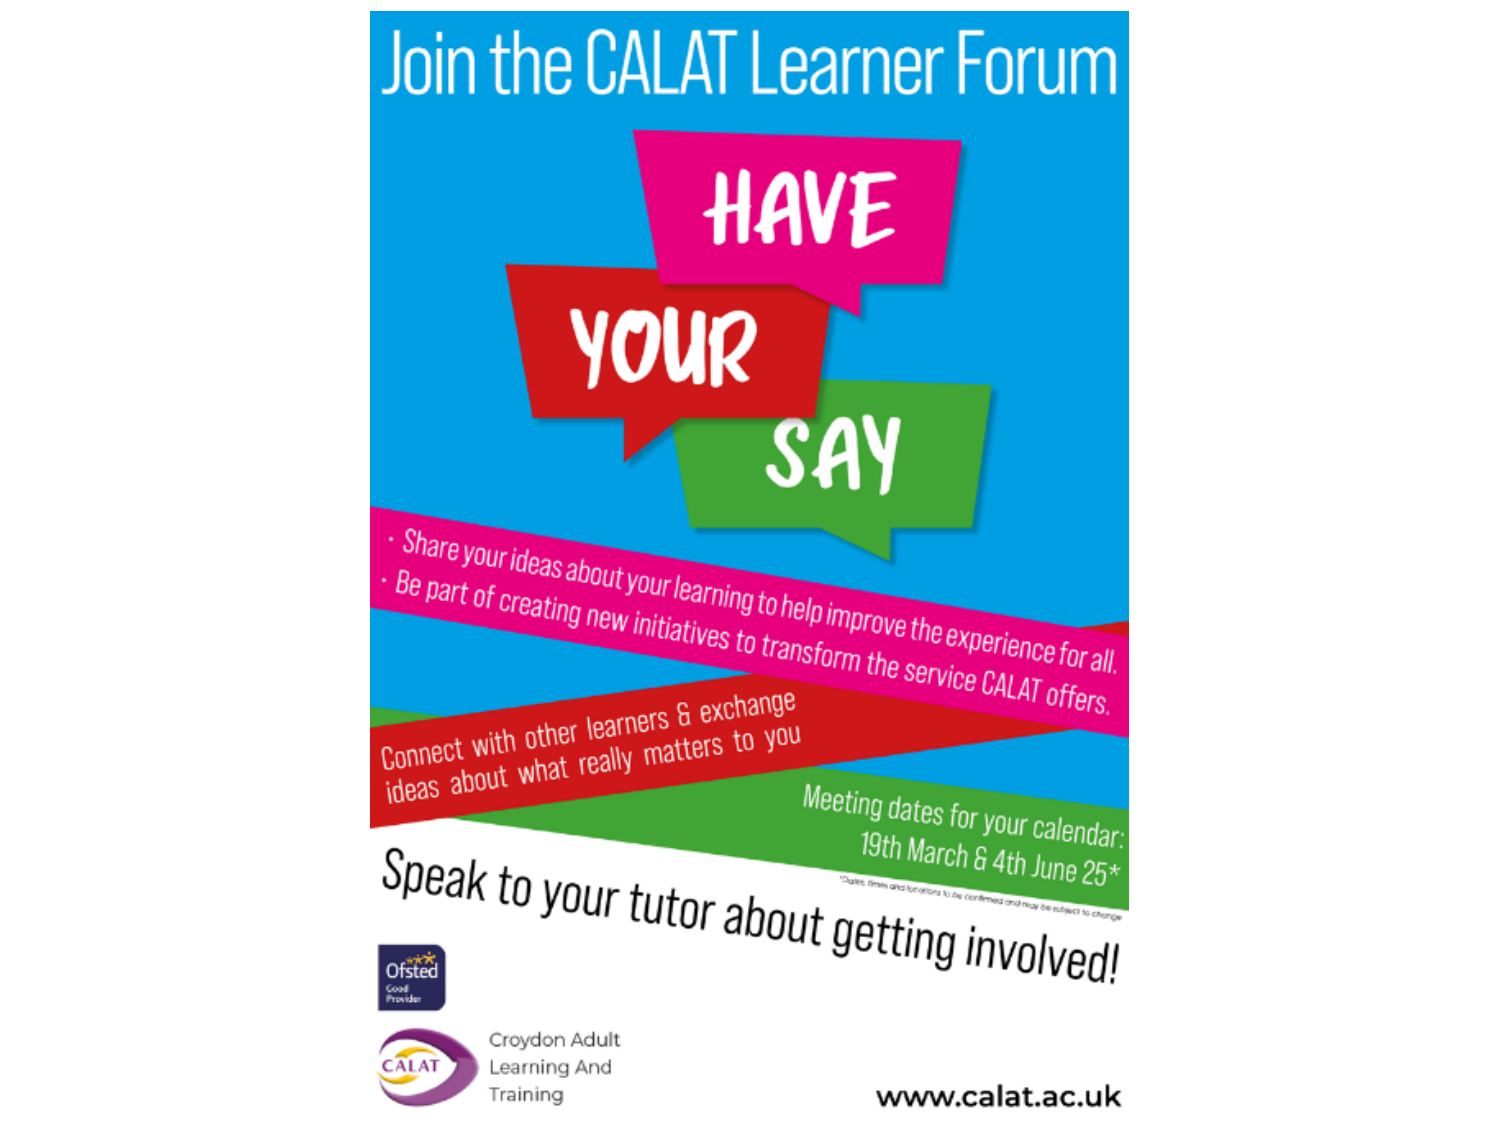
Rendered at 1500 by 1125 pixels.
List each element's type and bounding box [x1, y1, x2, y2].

picture [449, 47, 474, 94]
picture [618, 30, 650, 94]
picture [654, 30, 712, 94]
picture [1018, 47, 1036, 94]
picture [752, 30, 777, 94]
picture [842, 47, 889, 94]
picture [780, 47, 807, 95]
picture [370, 506, 1130, 1115]
picture [959, 30, 984, 94]
picture [708, 30, 738, 94]
picture [811, 47, 837, 95]
picture [514, 30, 540, 94]
picture [986, 47, 1013, 95]
picture [588, 29, 615, 95]
picture [895, 47, 921, 95]
picture [545, 47, 571, 95]
picture [404, 47, 431, 95]
picture [436, 32, 443, 41]
picture [505, 129, 991, 560]
picture [490, 34, 510, 95]
picture [926, 47, 944, 94]
picture [382, 30, 400, 94]
picture [1039, 49, 1064, 95]
picture [1072, 47, 1116, 94]
picture [436, 49, 442, 94]
